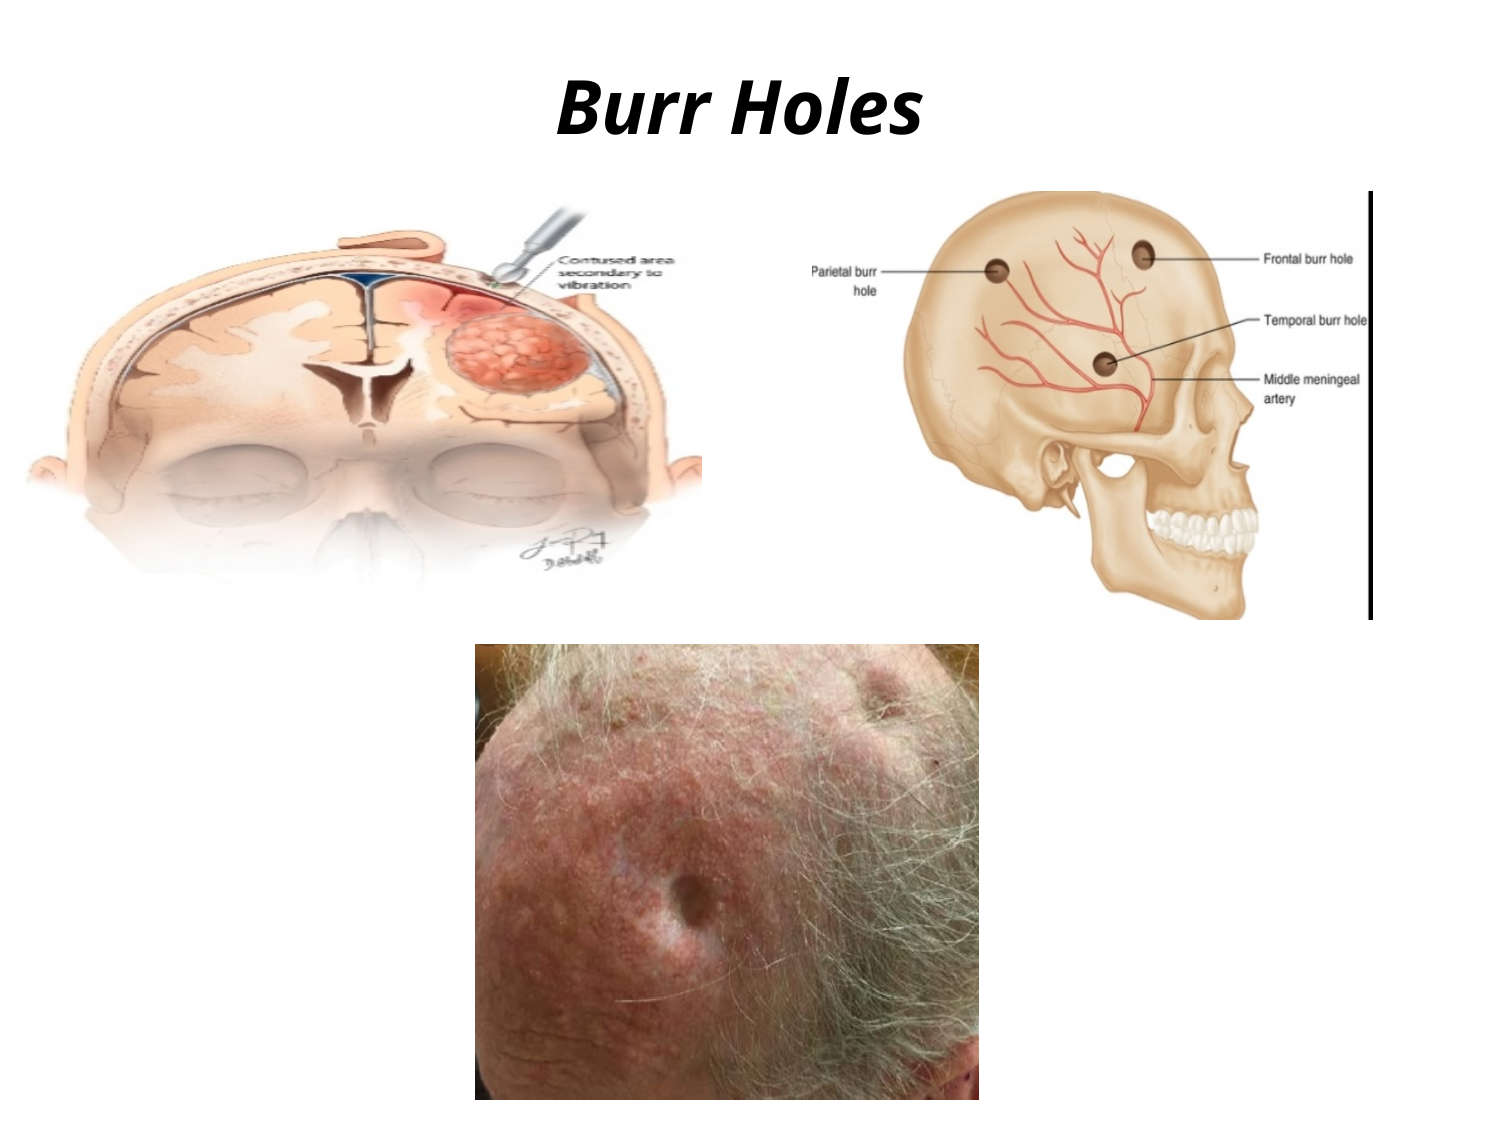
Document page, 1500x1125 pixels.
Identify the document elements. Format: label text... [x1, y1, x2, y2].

picture [475, 644, 979, 1101]
text_box Burr Holes [149, 44, 1350, 165]
picture [812, 191, 1374, 620]
picture [24, 191, 702, 620]
